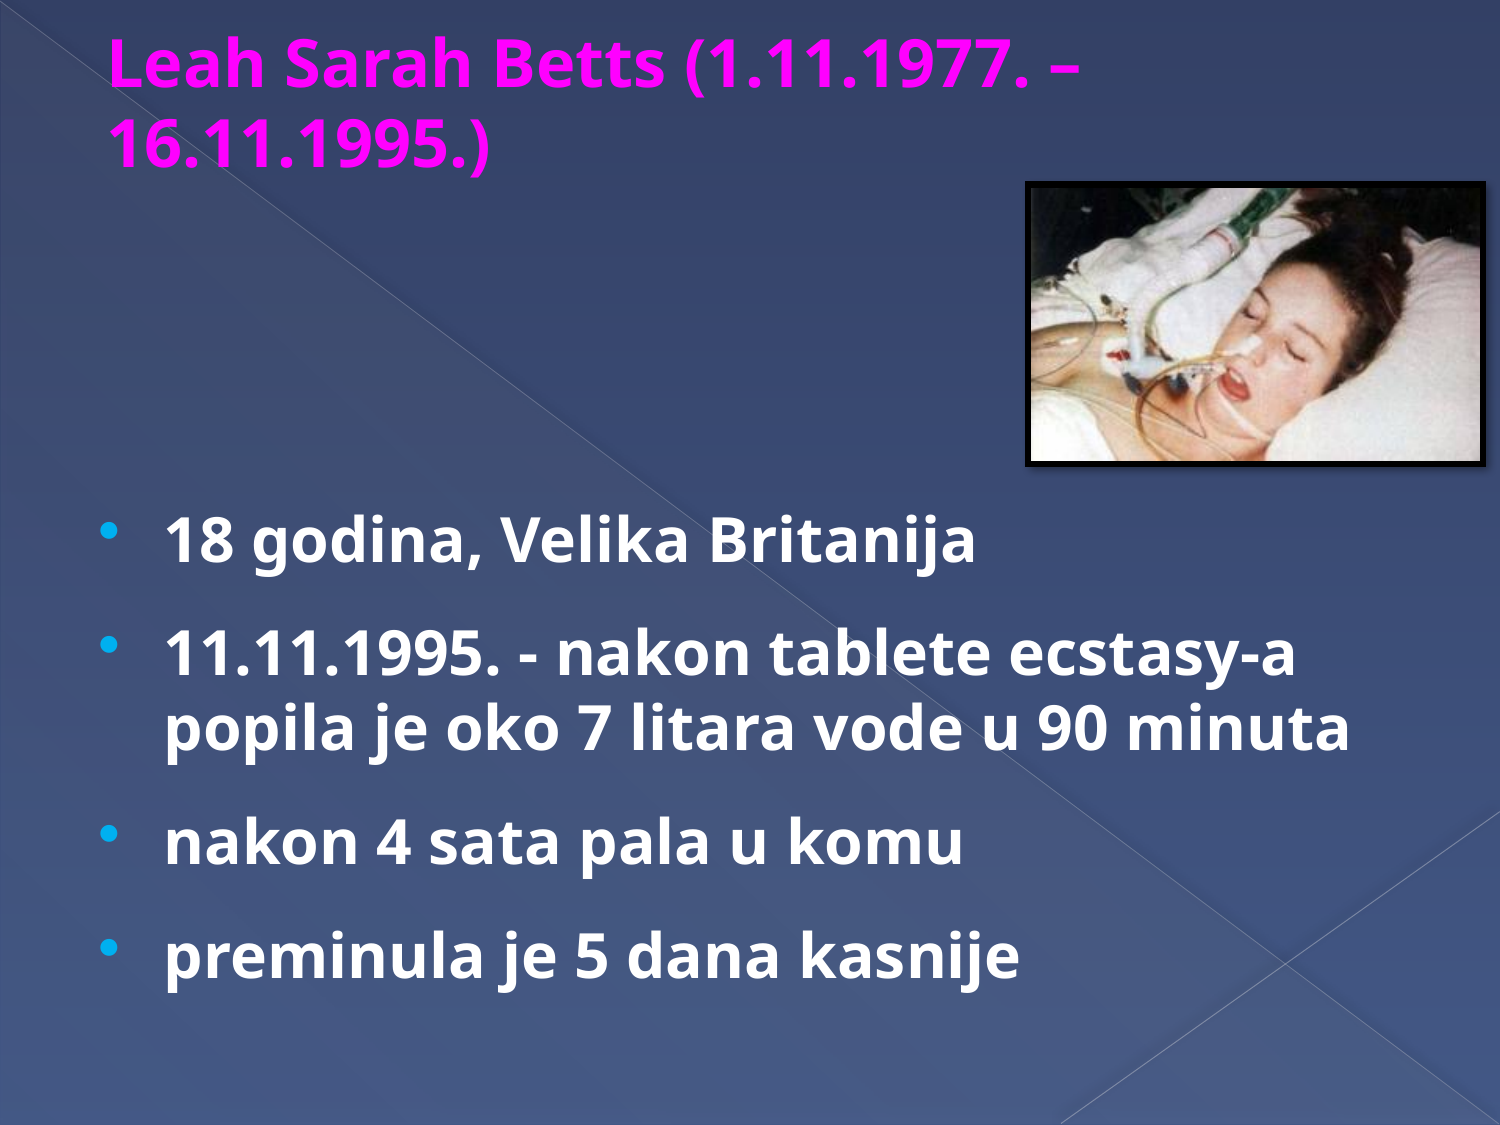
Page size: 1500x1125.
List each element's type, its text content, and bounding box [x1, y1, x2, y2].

title Leah Sarah Betts (1.11.1977. – 16.11.1995.) [11, 23, 1465, 179]
picture [1030, 187, 1480, 462]
list 18 godina, Velika Britanija 11.11.1995. - nakon tablete ecstasy-a popila je oko 7 litara vode u 90 minuta nakon 4 sata pala u komu preminula je 5 dana kasnije [74, 491, 1426, 1102]
